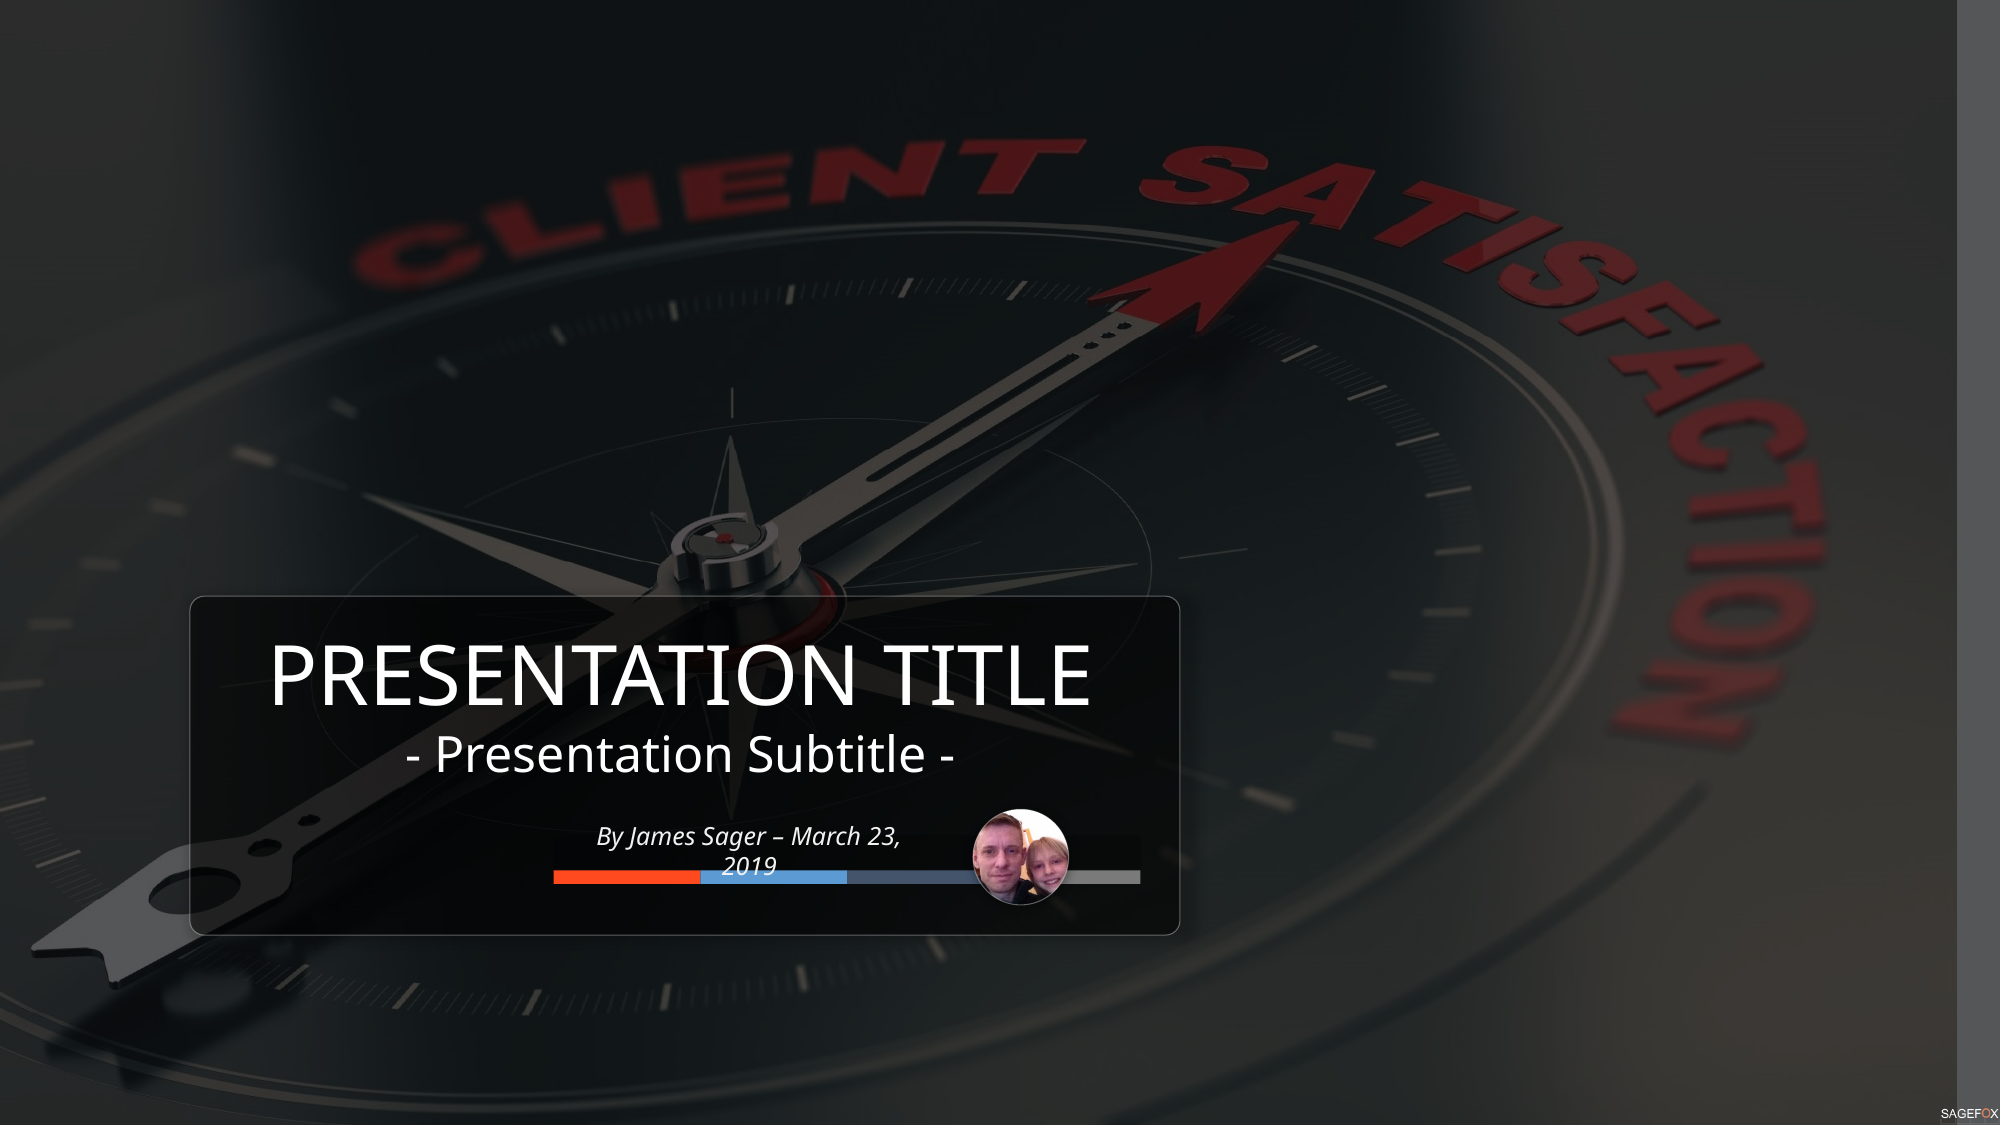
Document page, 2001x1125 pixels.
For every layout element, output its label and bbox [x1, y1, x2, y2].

picture [1940, 0, 2001, 1125]
text_box [189, 596, 1180, 936]
